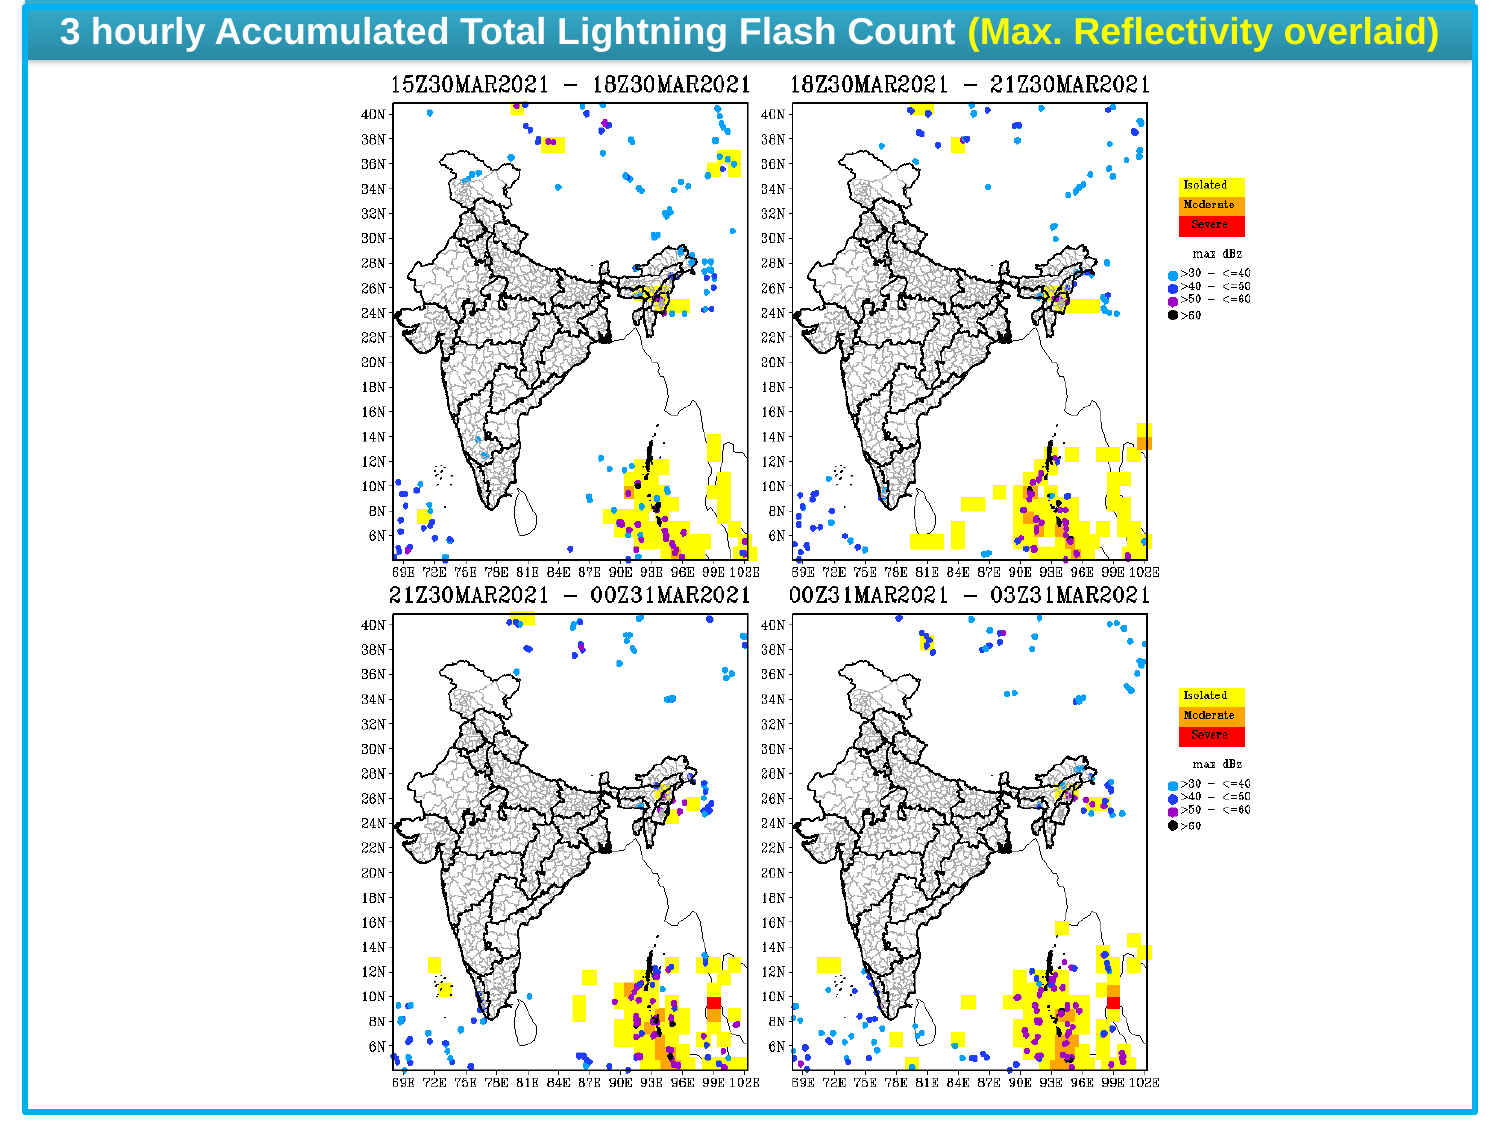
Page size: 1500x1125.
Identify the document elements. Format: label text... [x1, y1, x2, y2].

text_box 3 hourly Accumulated Total Lightning Flash Count (Max. Reflectivity overlaid) [24, 0, 1475, 5]
text_box [23, 5, 1477, 1114]
picture [361, 75, 1250, 1088]
